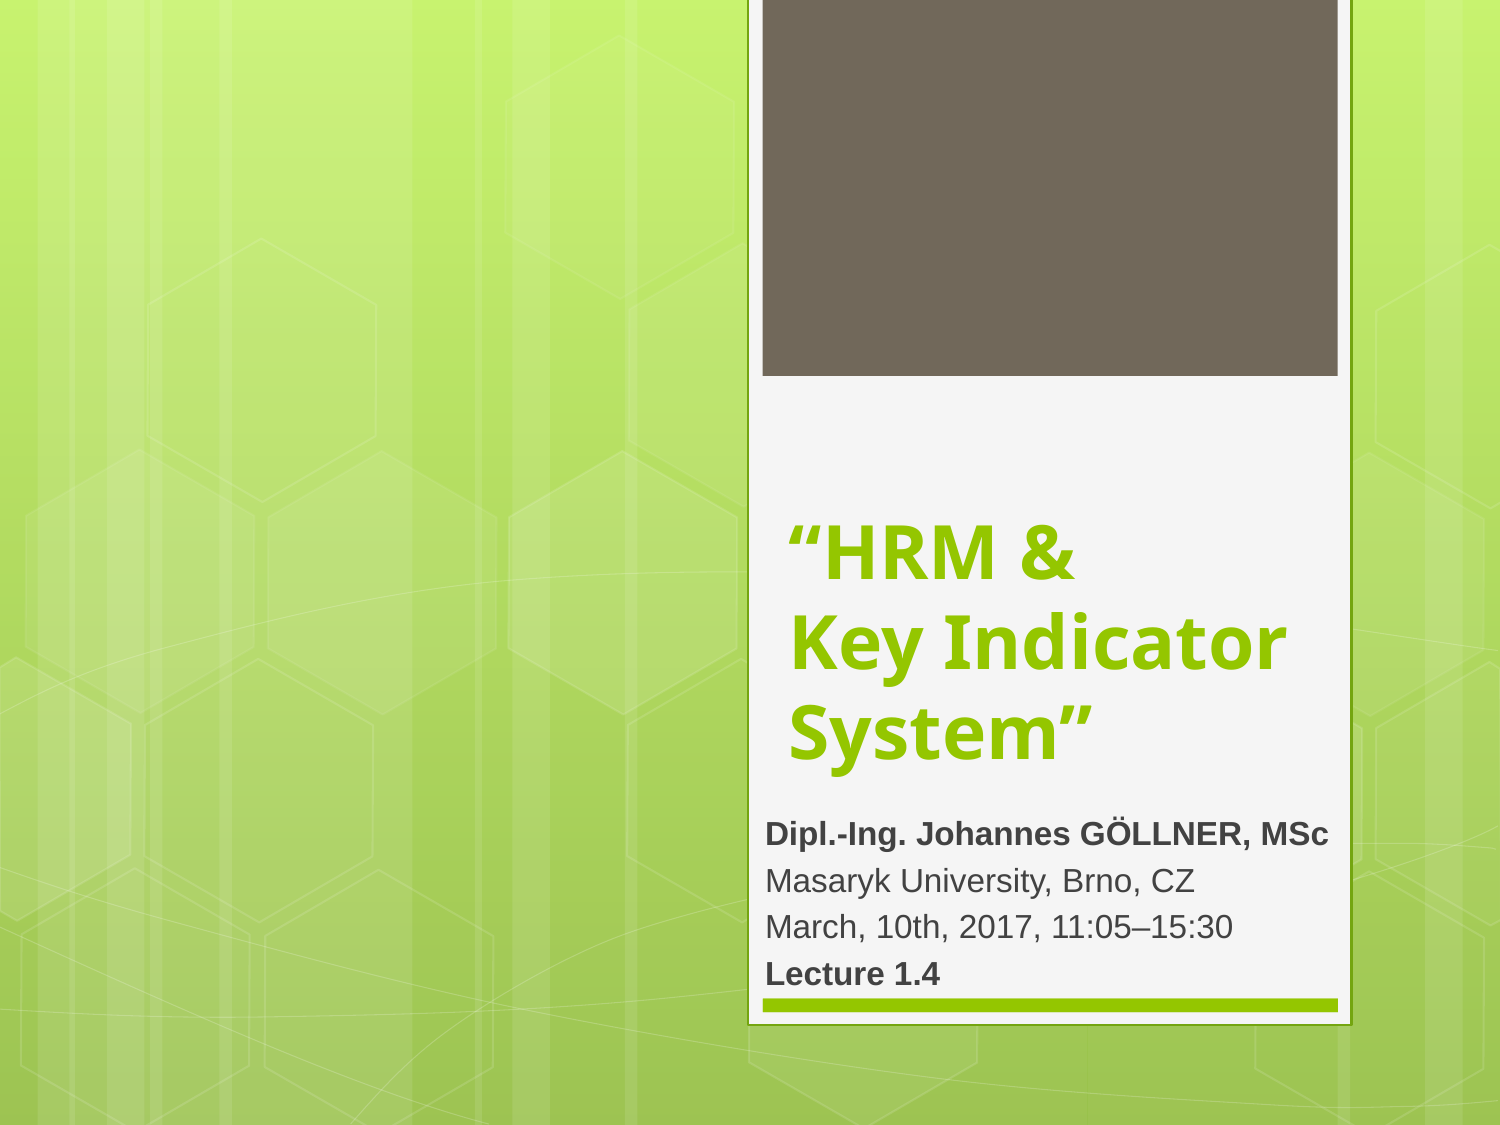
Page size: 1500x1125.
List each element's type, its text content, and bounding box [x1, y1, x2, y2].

title “HRM & Key Indicator System” [773, 397, 1318, 783]
subtitle Dipl.-Ing. Johannes GÖLLNER, MSc Masaryk University, Brno, CZ March, 10th, 2017, 11:05–15:30 Lecture 1.4 [750, 804, 1353, 1011]
